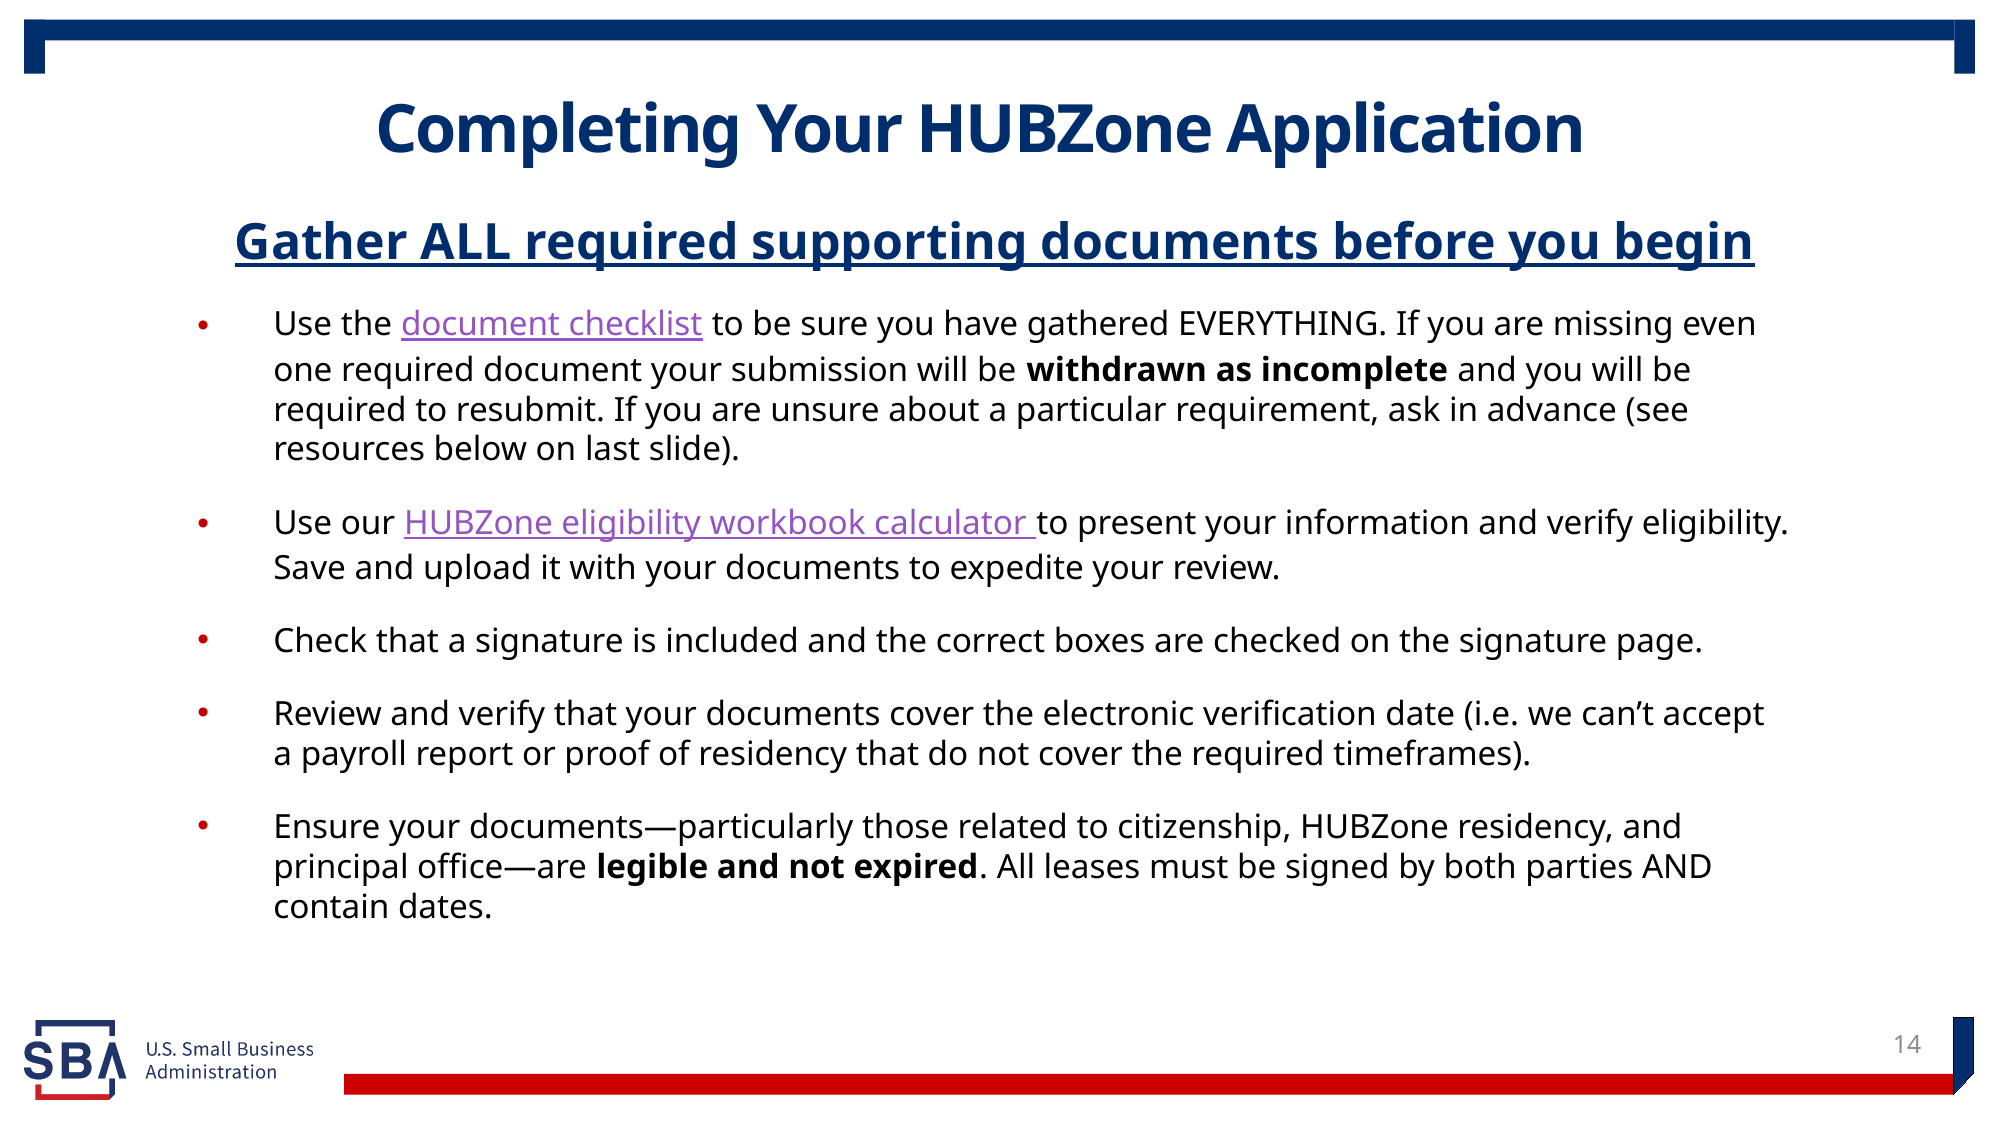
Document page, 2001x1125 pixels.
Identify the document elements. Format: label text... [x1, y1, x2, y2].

title Completing Your HUBZone Application [99, 87, 1863, 186]
picture [24, 1020, 313, 1100]
list Gather ALL required supporting documents before you begin Use the document checklist to be sure you have gathered EVERYTHING. If you are missing even one required document your submission will be withdrawn as incomplete and you will be required to resubmit. If you are unsure about a particular requirement, ask in advance (see resources below on last slide). Use our HUBZone eligibility workbook calculator to present your information and verify eligibility. Save and upload it with your documents to expedite your review. Check that a signature is included and the correct boxes are checked on the signature page. Review and verify that your documents cover the electronic verification date (i.e. we can’t accept a payroll report or proof of residency that do not cover the required timeframes). Ensure your documents—particularly those related to citizenship, HUBZone residency, and principal office—are legible and not expired. All leases must be signed by both parties AND contain dates. [145, 201, 1808, 981]
slide_number 14 [1486, 1016, 1937, 1076]
